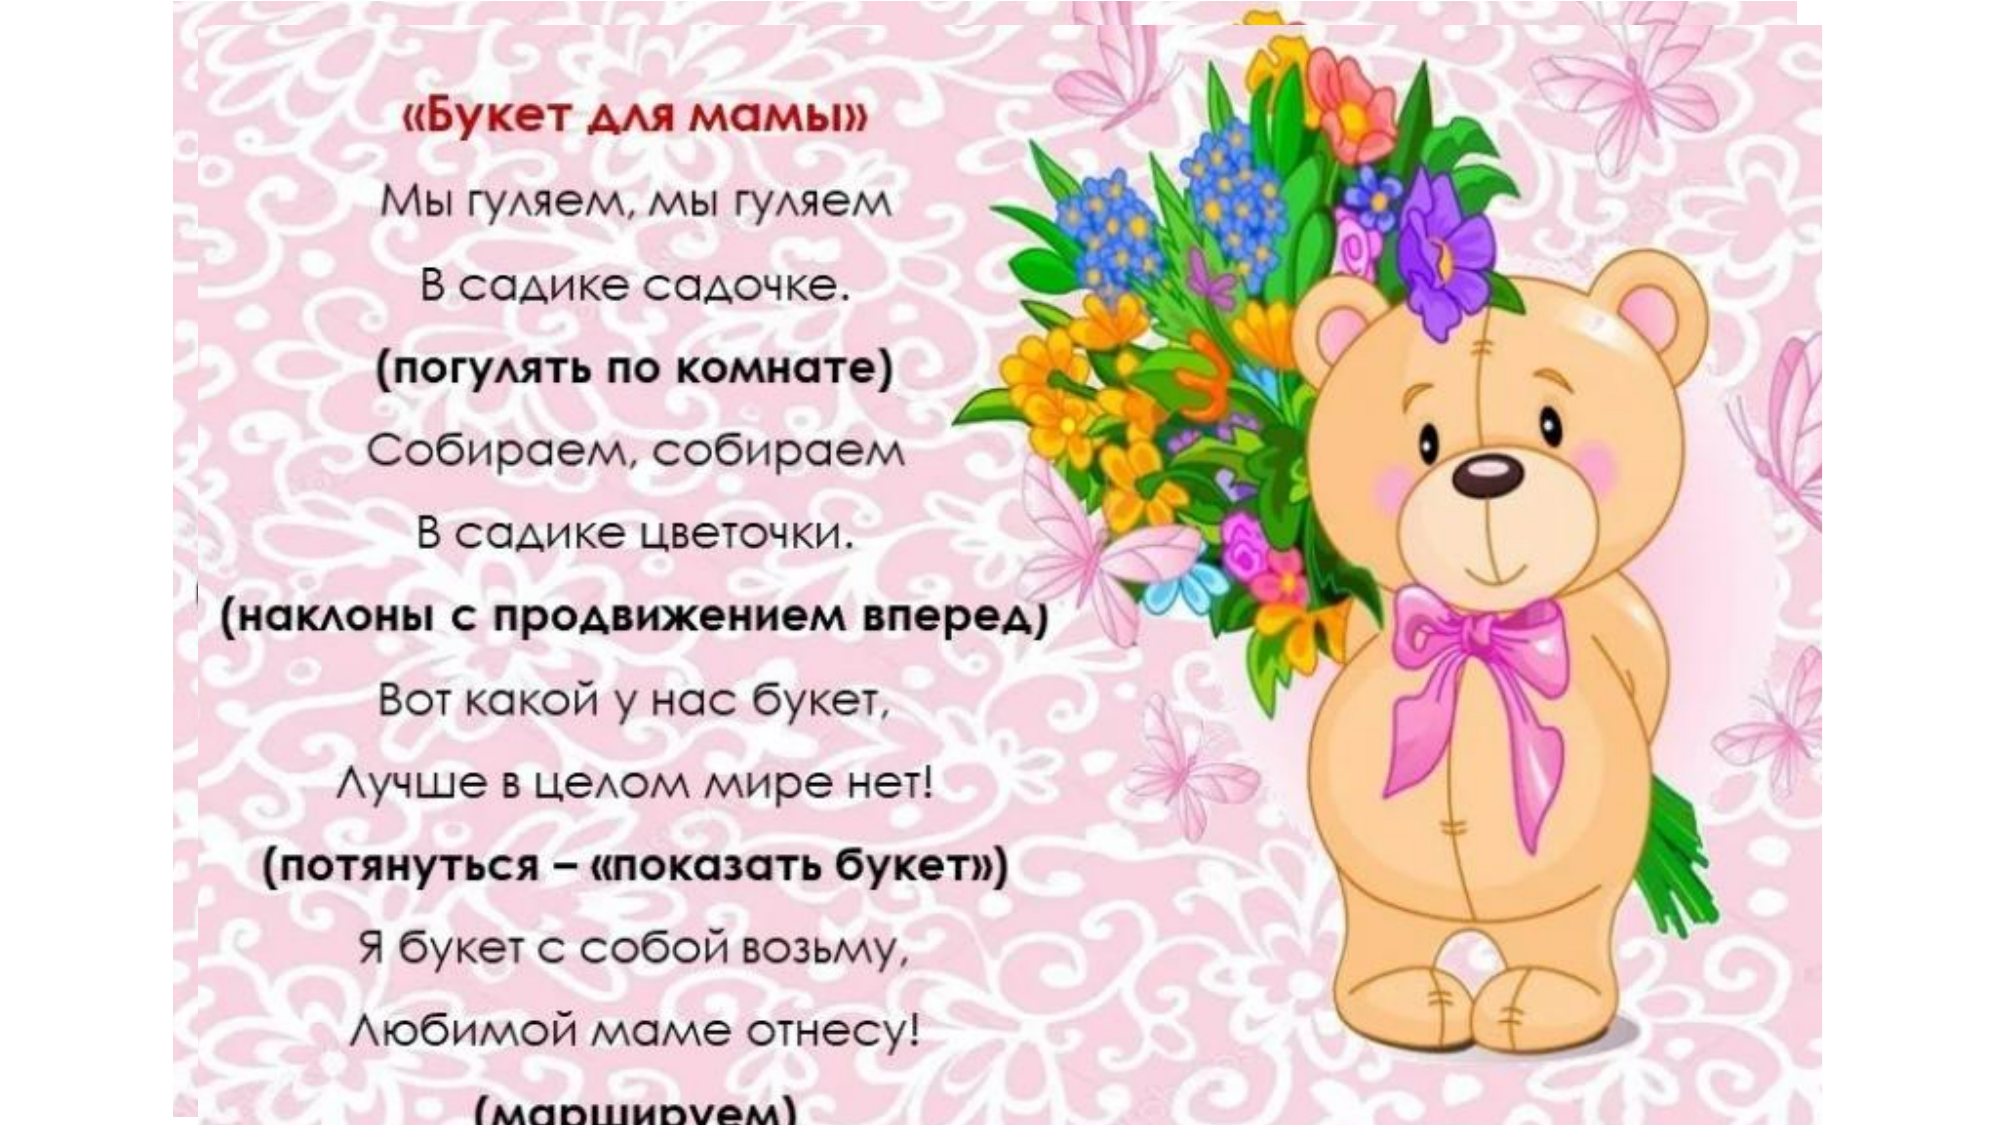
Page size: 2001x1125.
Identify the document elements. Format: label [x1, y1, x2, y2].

picture [173, 0, 1823, 1125]
